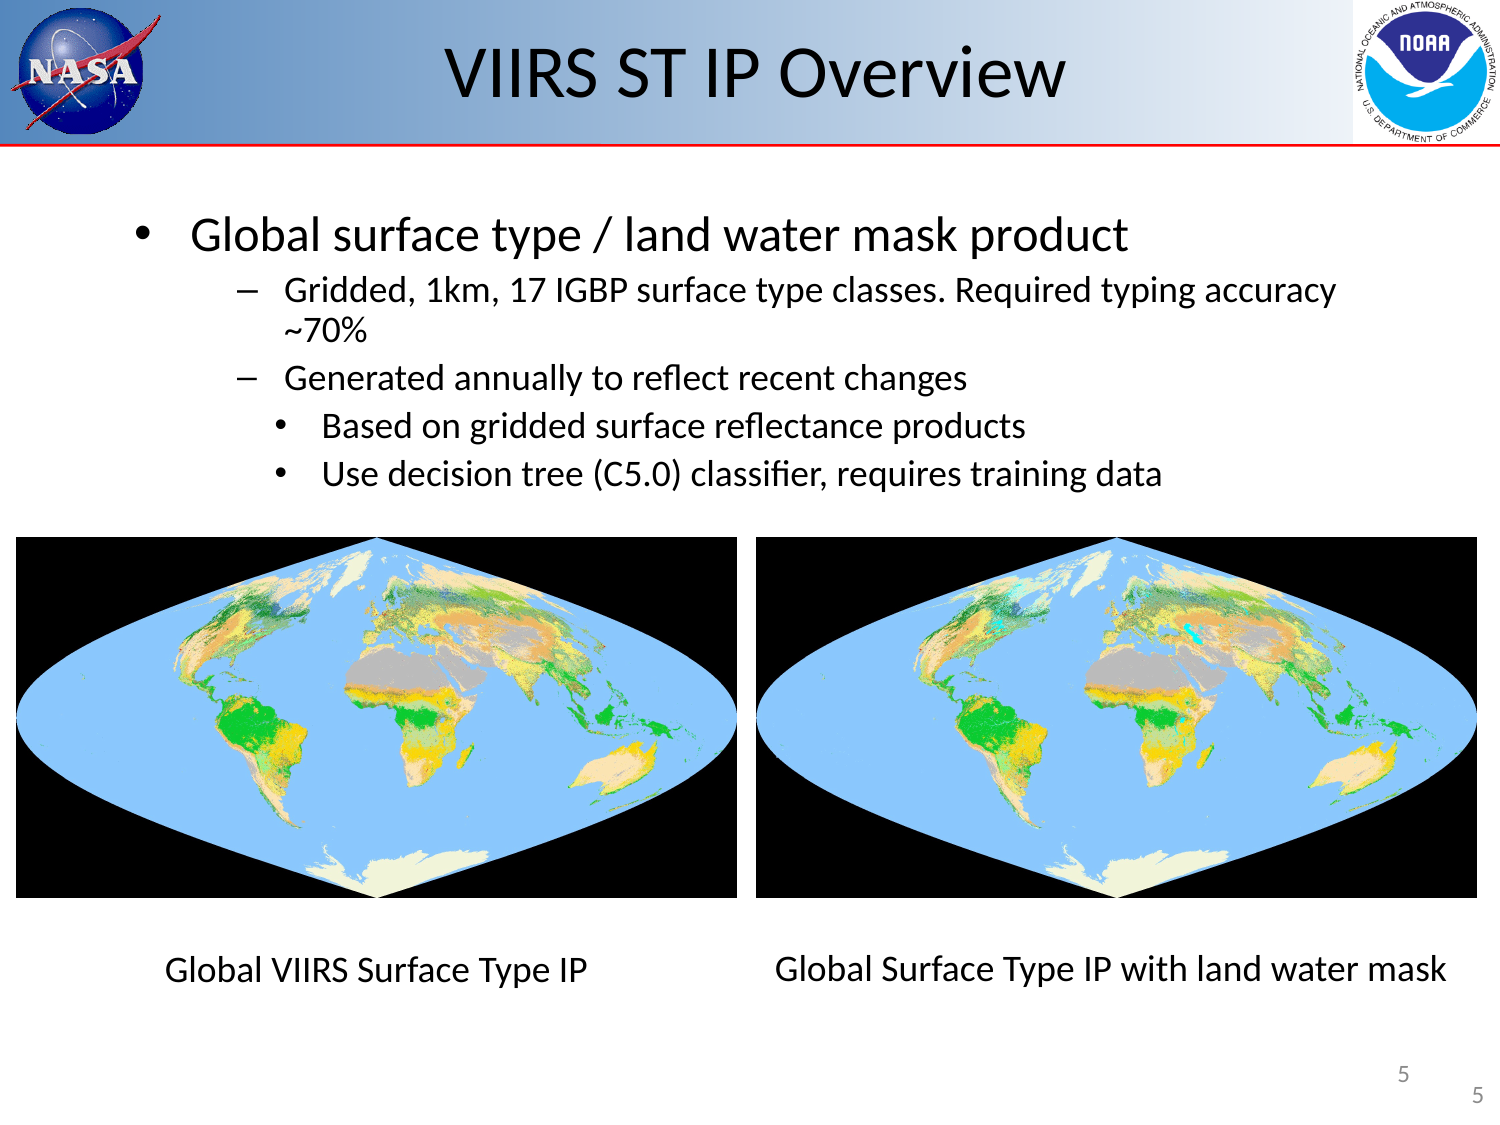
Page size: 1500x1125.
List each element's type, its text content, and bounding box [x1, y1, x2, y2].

slide_number 5 [1074, 1042, 1425, 1103]
picture [0, 0, 161, 142]
list Global surface type / land water mask product Gridded, 1km, 17 IGBP surface type classes. Required typing accuracy ~70% Generated annually to reflect recent changes Based on gridded surface reflectance products Use decision tree (C5.0) classifier, requires training data [119, 201, 1425, 999]
text_box Global VIIRS Surface Type IP [150, 937, 647, 998]
picture [16, 537, 737, 899]
picture [755, 537, 1477, 899]
title VIIRS ST IP Overview [162, 0, 1350, 135]
picture [1353, 0, 1498, 144]
text_box Global Surface Type IP with land water mask [760, 936, 1469, 997]
